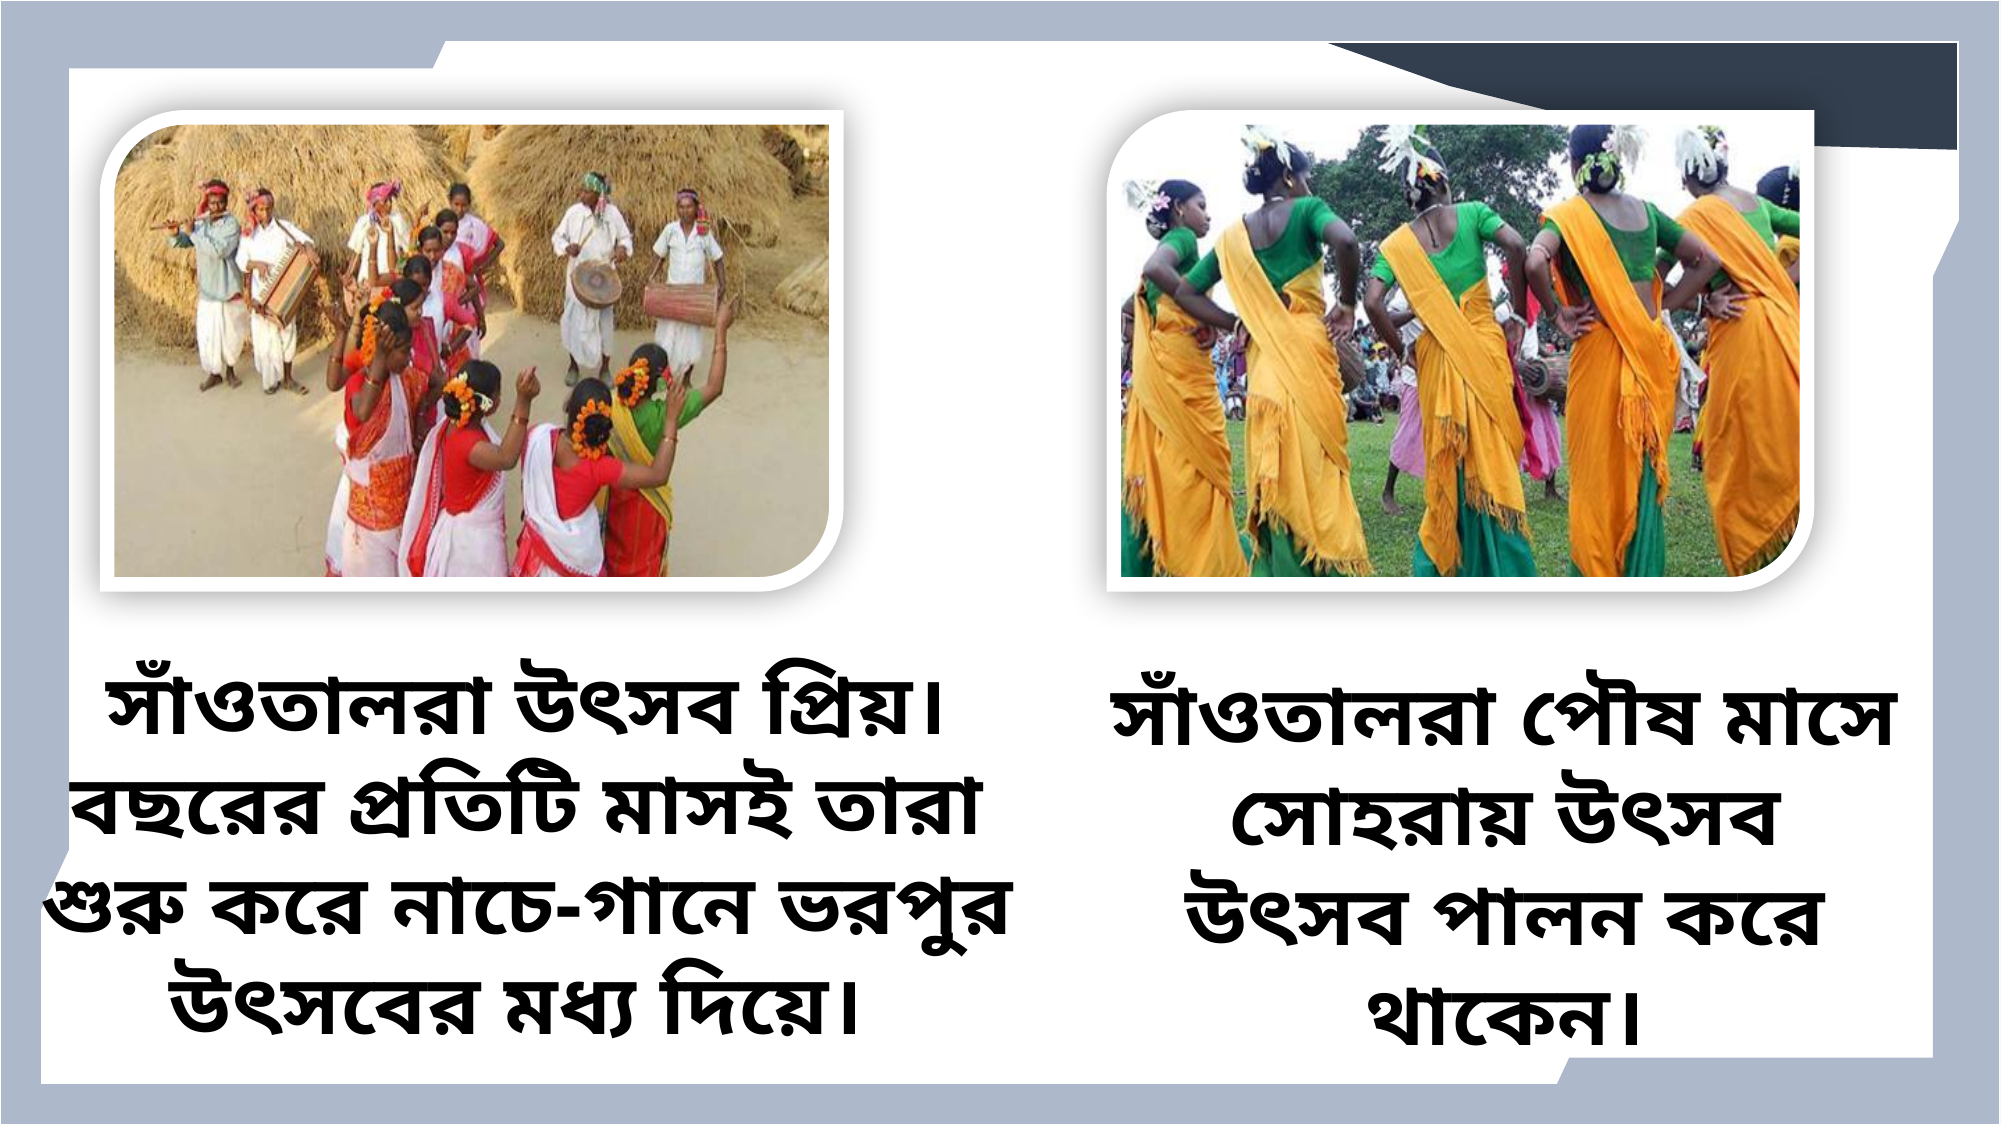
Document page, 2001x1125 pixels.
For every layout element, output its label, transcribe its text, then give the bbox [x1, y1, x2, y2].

picture [107, 117, 837, 585]
picture [1113, 117, 1808, 585]
text_box সাঁওতালরা উৎসব প্রিয়। বছরের প্রতিটি মাসই তারা শুরু করে নাচে-গানে ভরপুর উৎসবের মধ্য দিয়ে। [17, 643, 1038, 1059]
text_box সাঁওতালরা পৌষ মাসে সোহরায় উৎসব উৎসব পালন করে থাকেন। [1094, 654, 1917, 1070]
